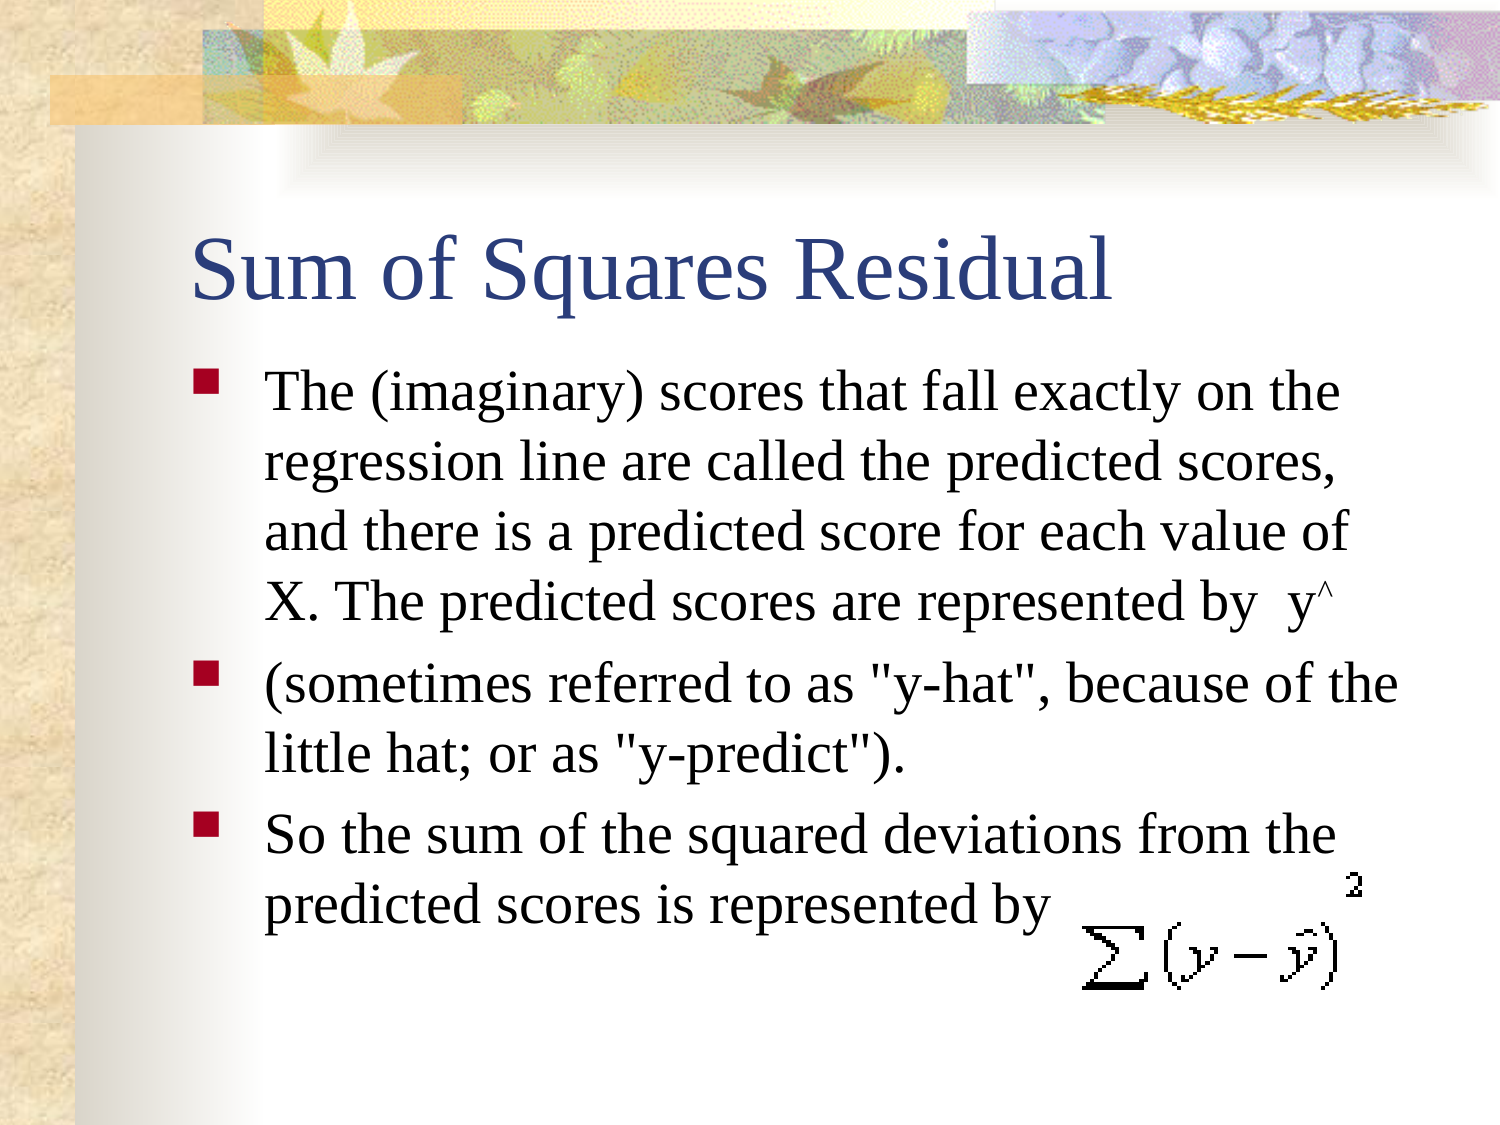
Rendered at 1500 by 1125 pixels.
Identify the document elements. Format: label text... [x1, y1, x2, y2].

list The (imaginary) scores that fall exactly on the regression line are called the predicted scores, and there is a predicted score for each value of X. The predicted scores are represented by y^ (sometimes referred to as "y-hat", because of the little hat; or as "y-predict"). So the sum of the squared deviations from the predicted scores is represented by [174, 344, 1426, 1125]
picture [1074, 862, 1376, 1047]
title Sum of Squares Residual [174, 137, 1451, 326]
picture [0, 0, 1500, 1125]
